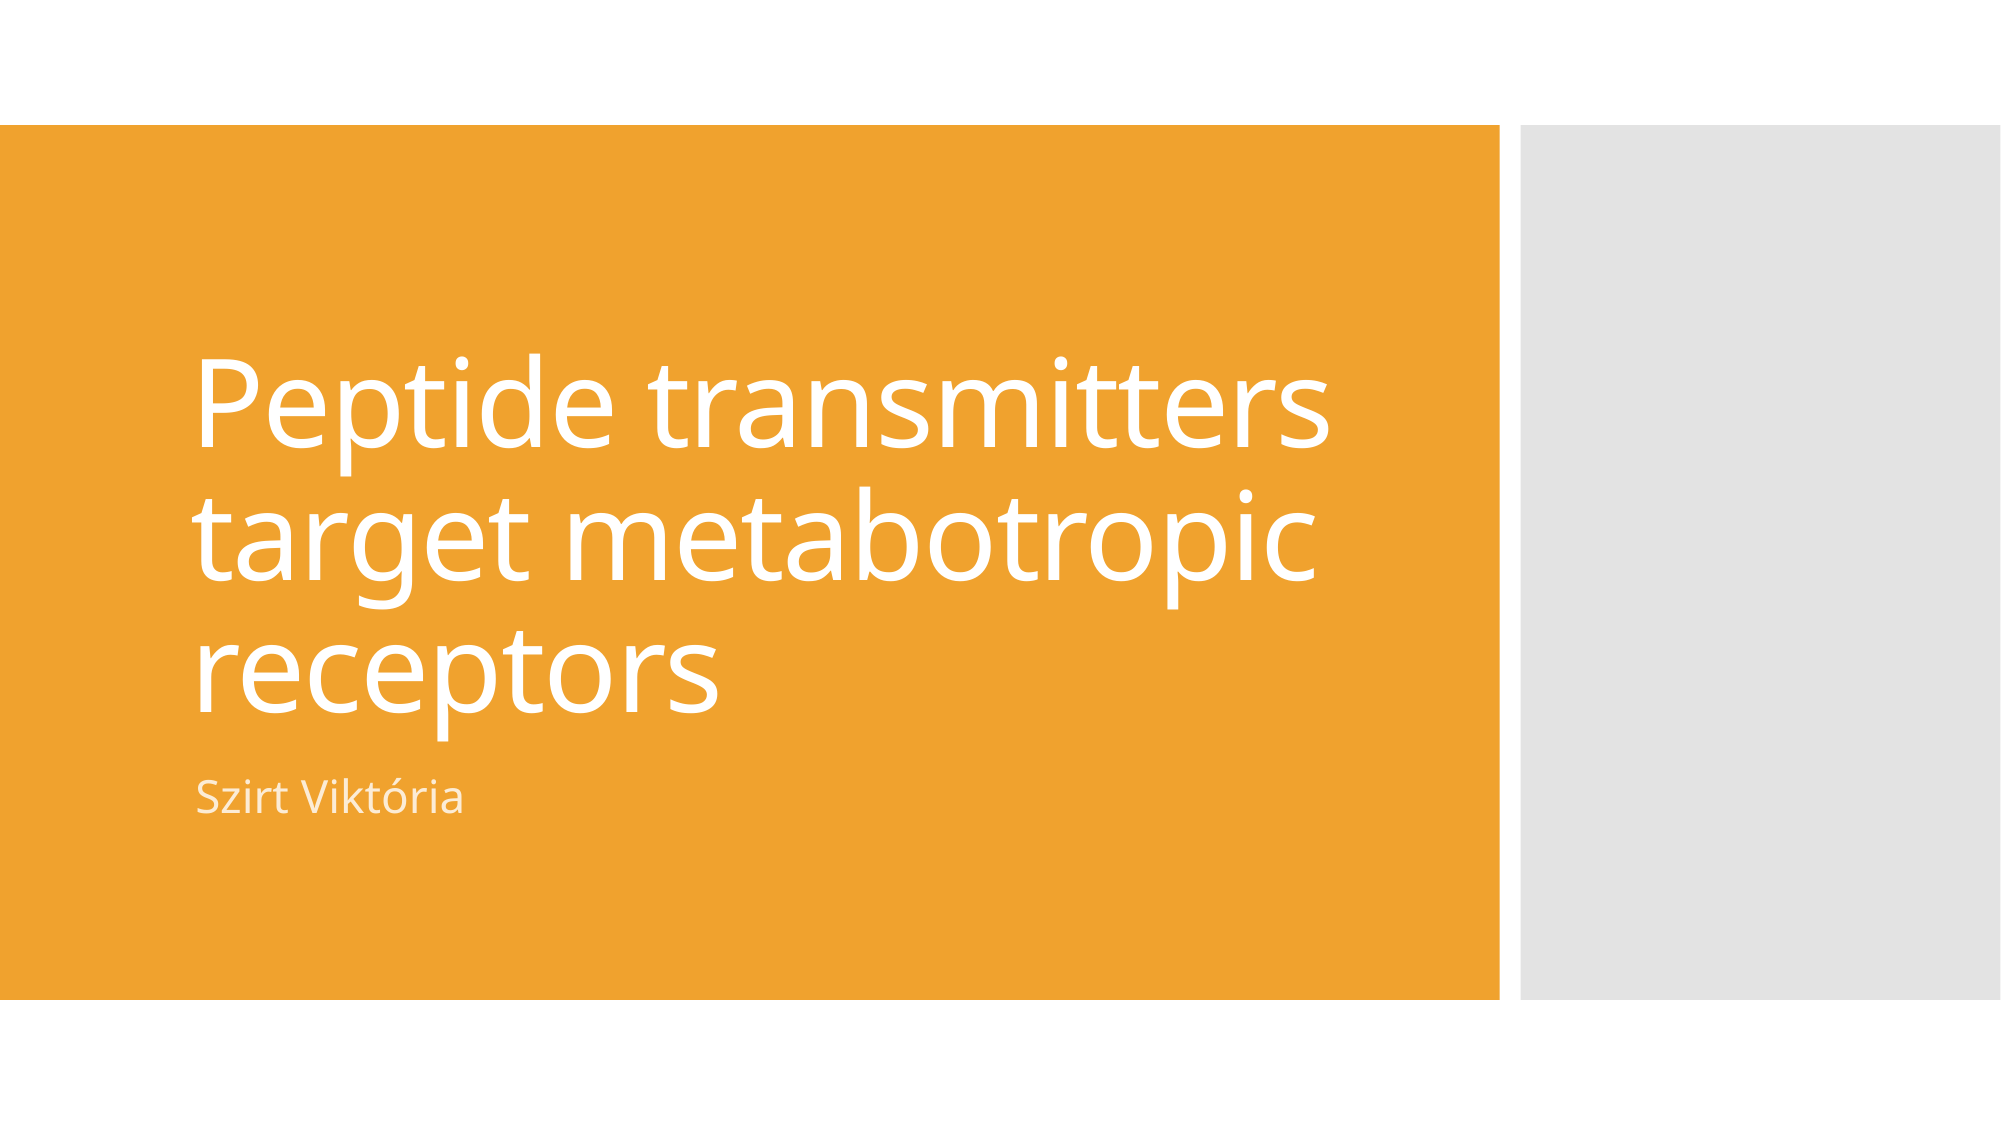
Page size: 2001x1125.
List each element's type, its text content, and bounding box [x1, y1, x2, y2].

subtitle Szirt Viktória [180, 766, 1381, 917]
title Peptide transmitters target metabotropic receptors [175, 213, 1376, 747]
